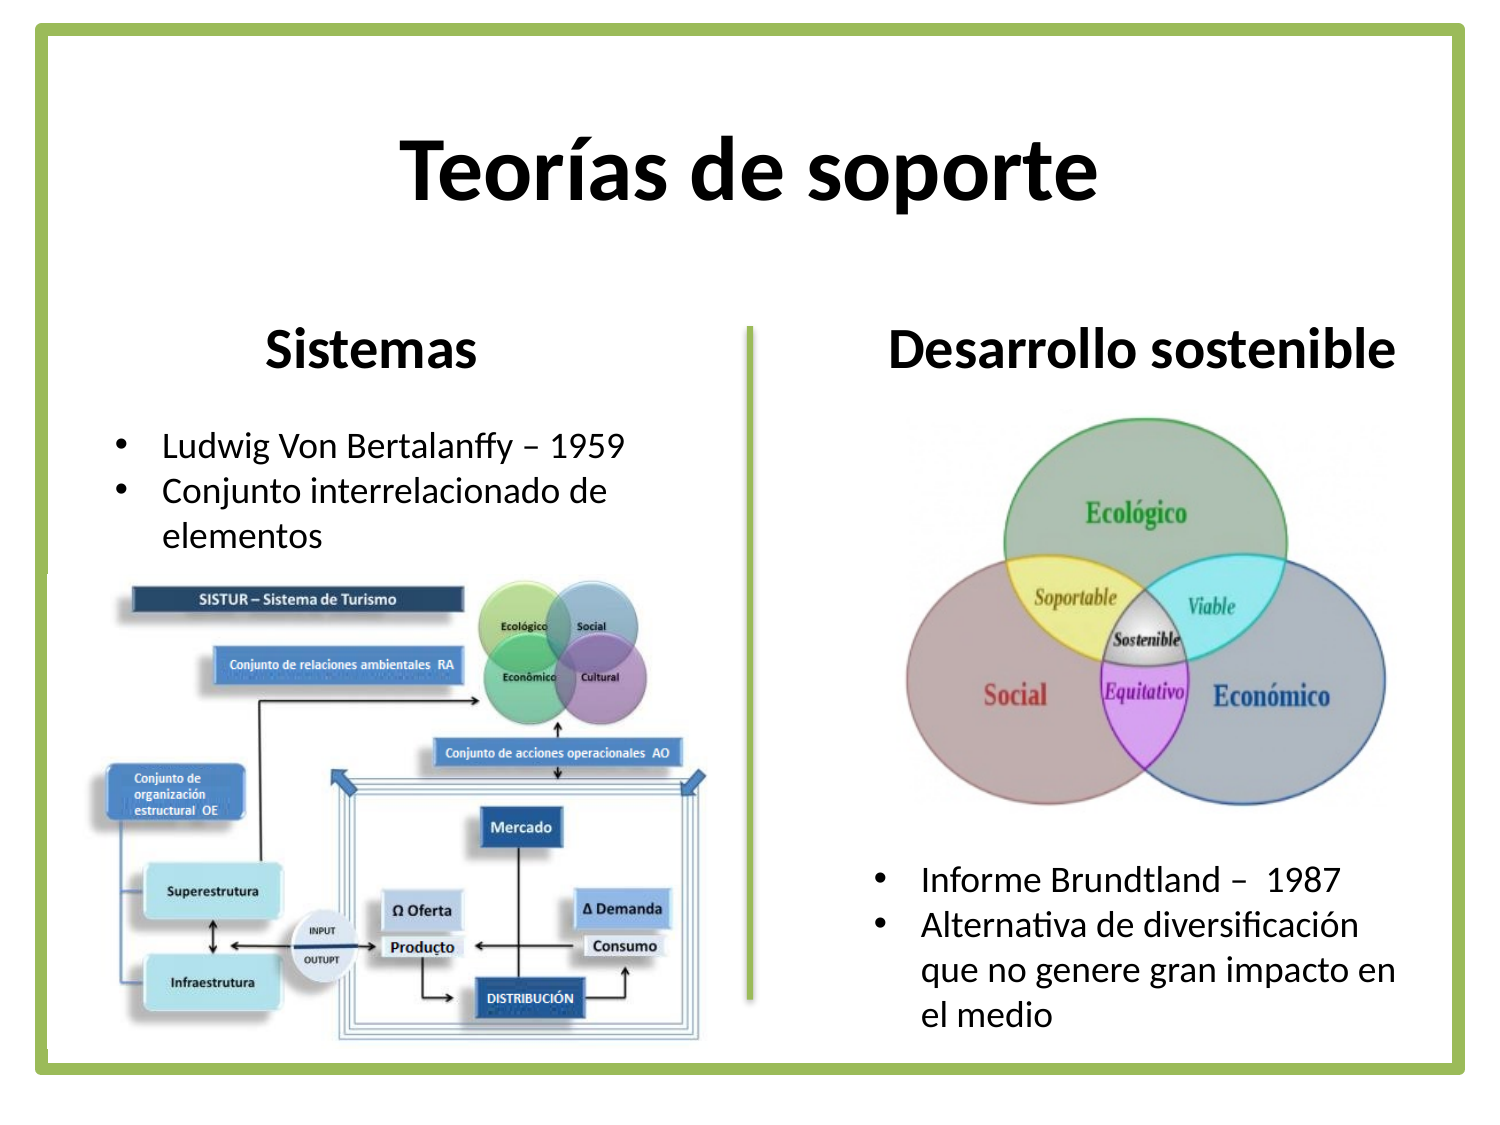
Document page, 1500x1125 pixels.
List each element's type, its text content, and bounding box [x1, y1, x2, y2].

picture [888, 409, 1397, 815]
text_box Sistemas [76, 302, 668, 388]
text_box Ludwig Von Bertalanffy – 1959 Conjunto interrelacionado de elementos [100, 414, 668, 564]
text_box [39, 28, 1461, 1071]
picture [47, 574, 721, 1050]
text_box Teorías de soporte [266, 101, 1234, 227]
text_box Informe Brundtland – 1987 Alternativa de diversificación que no genere gran impacto en el medio [859, 848, 1427, 1043]
text_box Desarrollo sostenible [820, 302, 1465, 388]
